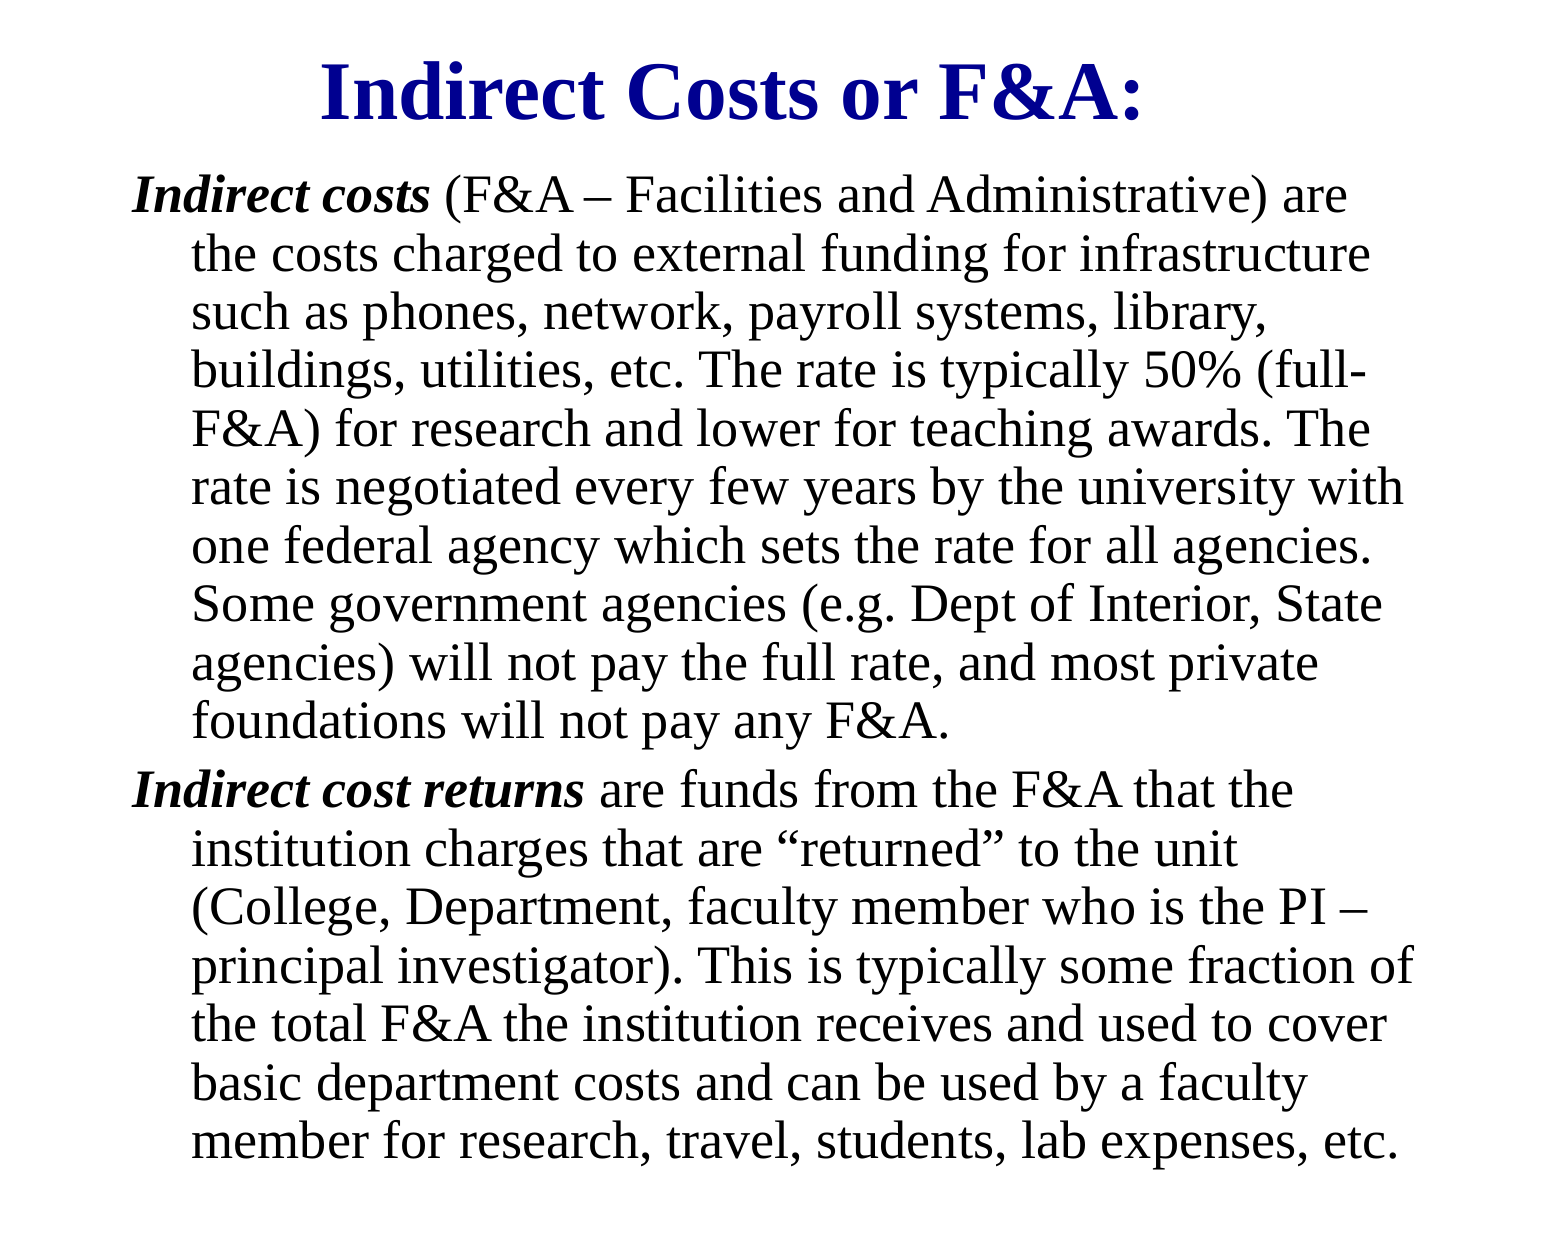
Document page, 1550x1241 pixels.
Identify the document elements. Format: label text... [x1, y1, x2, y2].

list Indirect costs (F&A – Facilities and Administrative) are the costs charged to external funding for infrastructure such as phones, network, payroll systems, library, buildings, utilities, etc. The rate is typically 50% (full-F&A) for research and lower for teaching awards. The rate is negotiated every few years by the university with one federal agency which sets the rate for all agencies. Some government agencies (e.g. Dept of Interior, State agencies) will not pay the full rate, and most private foundations will not pay any F&A. Indirect cost returns are funds from the F&A that the institution charges that are “returned” to the unit (College, Department, faculty member who is the PI – principal investigator). This is typically some fraction of the total F&A the institution receives and used to cover basic department costs and can be used by a faculty member for research, travel, students, lab expenses, etc. [116, 157, 1434, 1151]
title Indirect Costs or F&A: [74, 0, 1392, 190]
